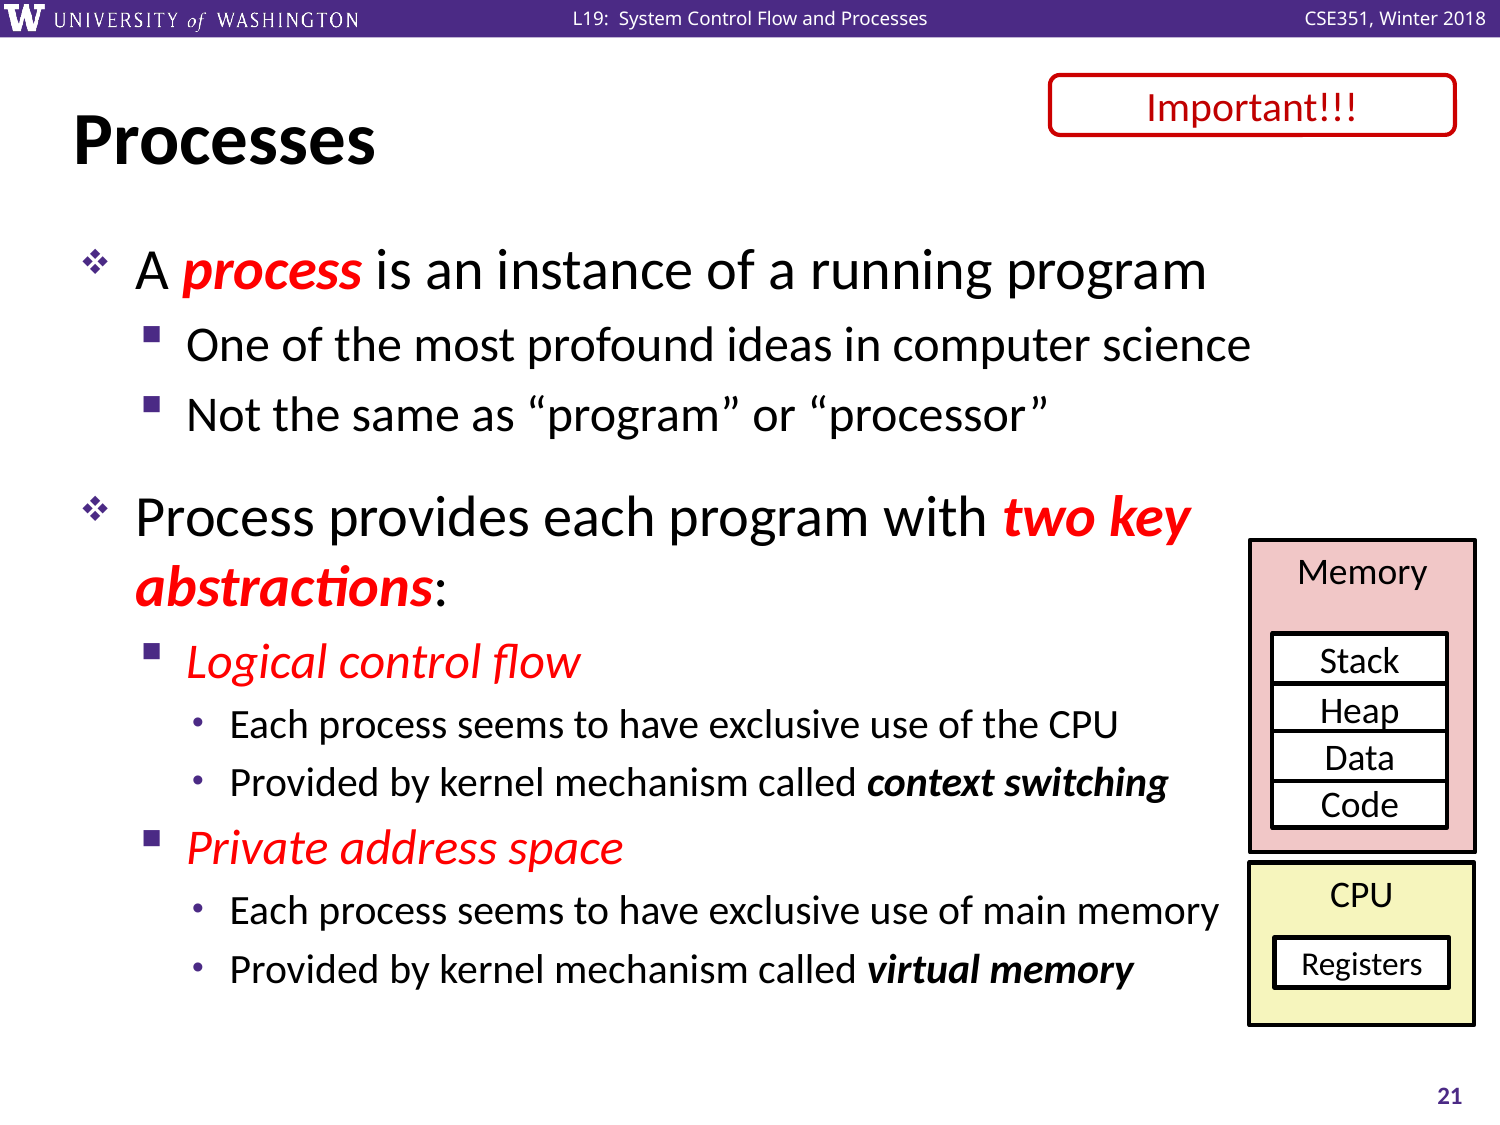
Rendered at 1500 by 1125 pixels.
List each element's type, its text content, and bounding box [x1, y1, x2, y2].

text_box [1249, 539, 1476, 853]
slide_number 21 [1400, 1065, 1500, 1125]
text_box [1249, 862, 1475, 1026]
picture [4, 4, 358, 32]
title Processes [58, 71, 1438, 197]
list A process is an instance of a running program One of the most profound ideas in computer science Not the same as “program” or “processor” Process provides each program with two key abstractions: Logical control flow Each process seems to have exclusive use of the CPU Provided by kernel mechanism called context switching Private address space Each process seems to have exclusive use of main memory Provided by kernel mechanism called virtual memory [64, 223, 1438, 1040]
text_box Important!!! [1049, 74, 1455, 135]
